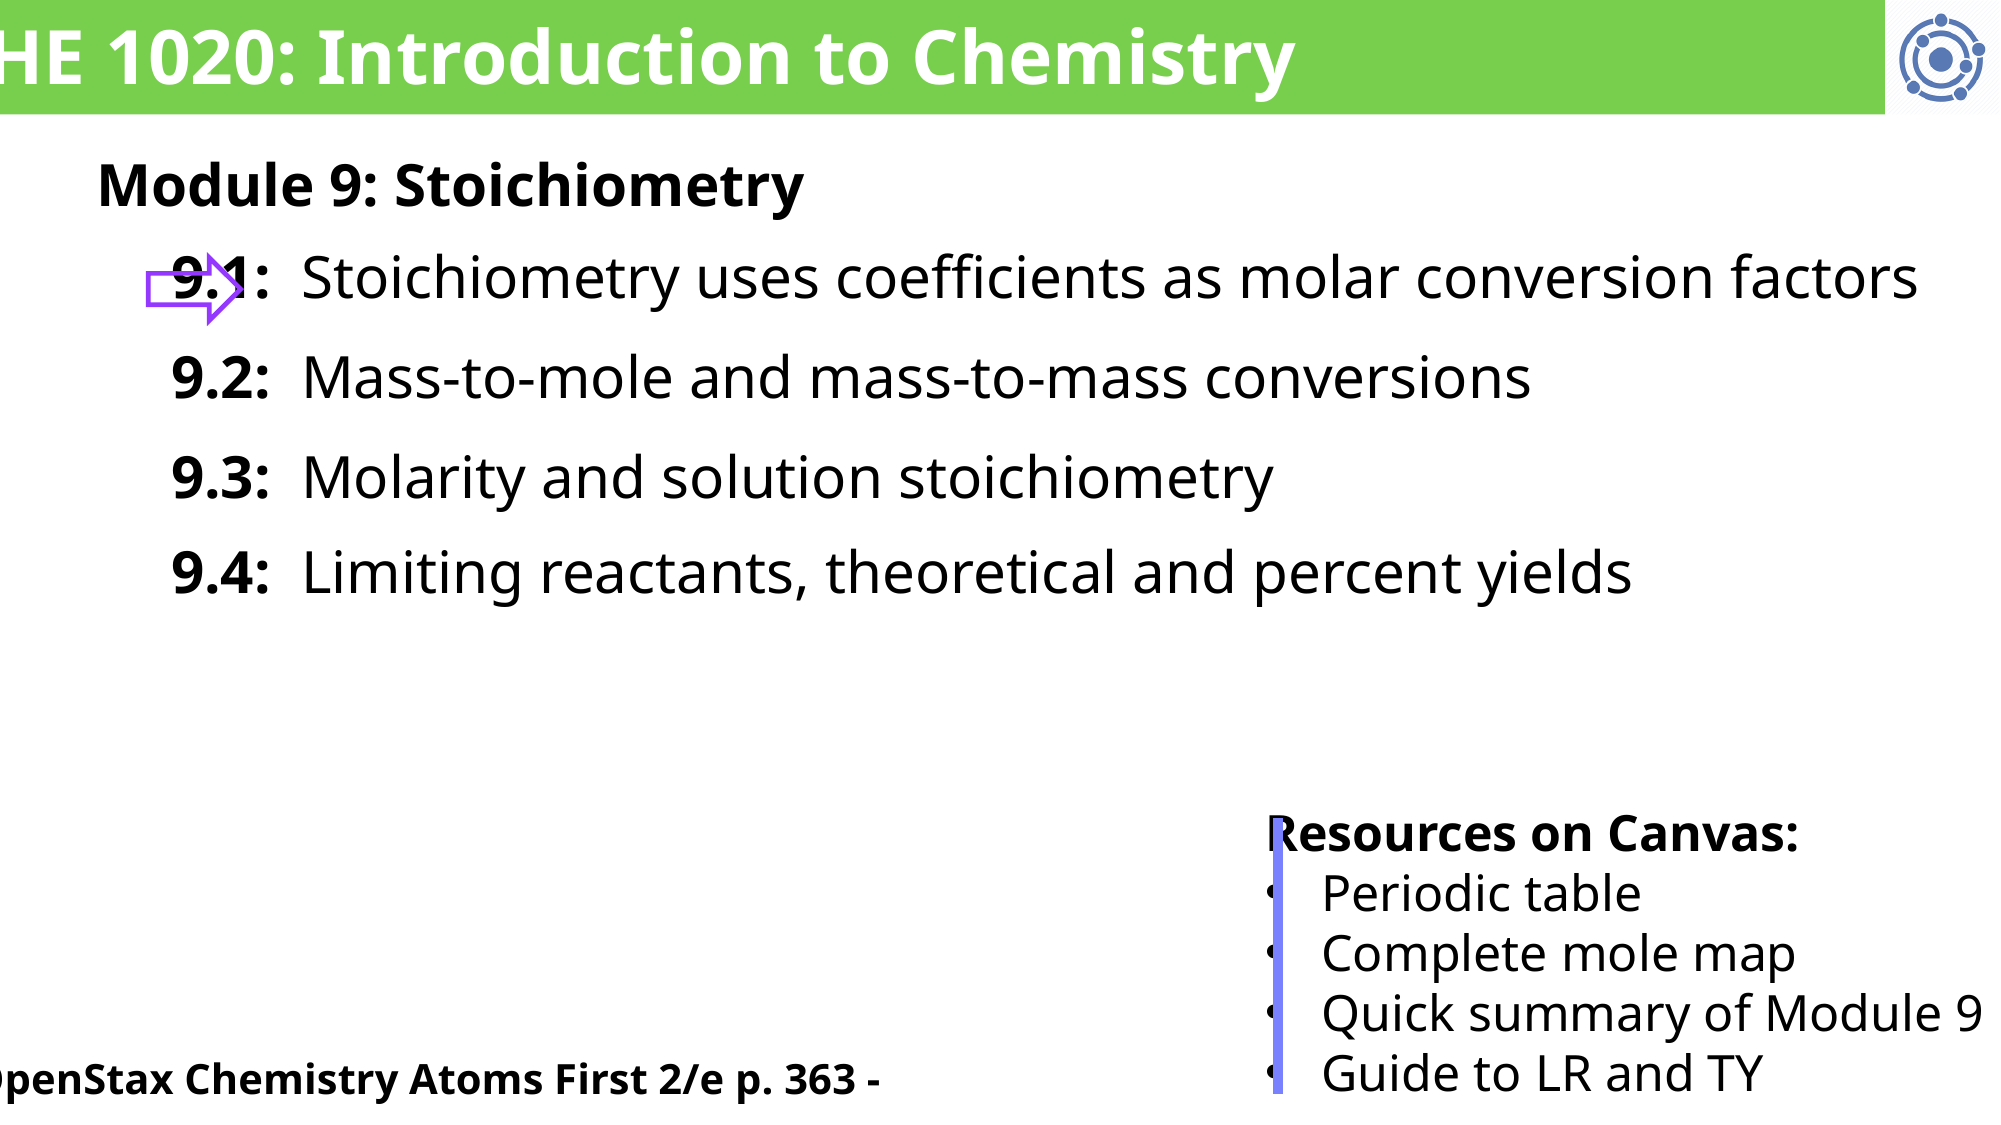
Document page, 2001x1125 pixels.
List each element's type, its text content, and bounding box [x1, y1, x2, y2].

text_box [0, 0, 1885, 115]
text_box CHE 1020: Introduction to Chemistry [0, 2, 1312, 108]
picture [1885, 0, 2000, 115]
text_box [147, 256, 242, 322]
text_box Module 9: Stoichiometry 9.1: Stoichiometry uses coefficients as molar conversion factors 9.2: Mass-to-mole and mass-to-mass conversions 9.3: Molarity and solution stoichiometry 9.4: Limiting reactants, theoretical and percent yields [81, 140, 1935, 613]
text_box Resources on Canvas: Periodic table Complete mole map Quick summary of Module 9 Guide to LR and TY [1250, 794, 2000, 1109]
text_box OpenStax Chemistry Atoms First 2/e p. 363 - [0, 1045, 907, 1110]
